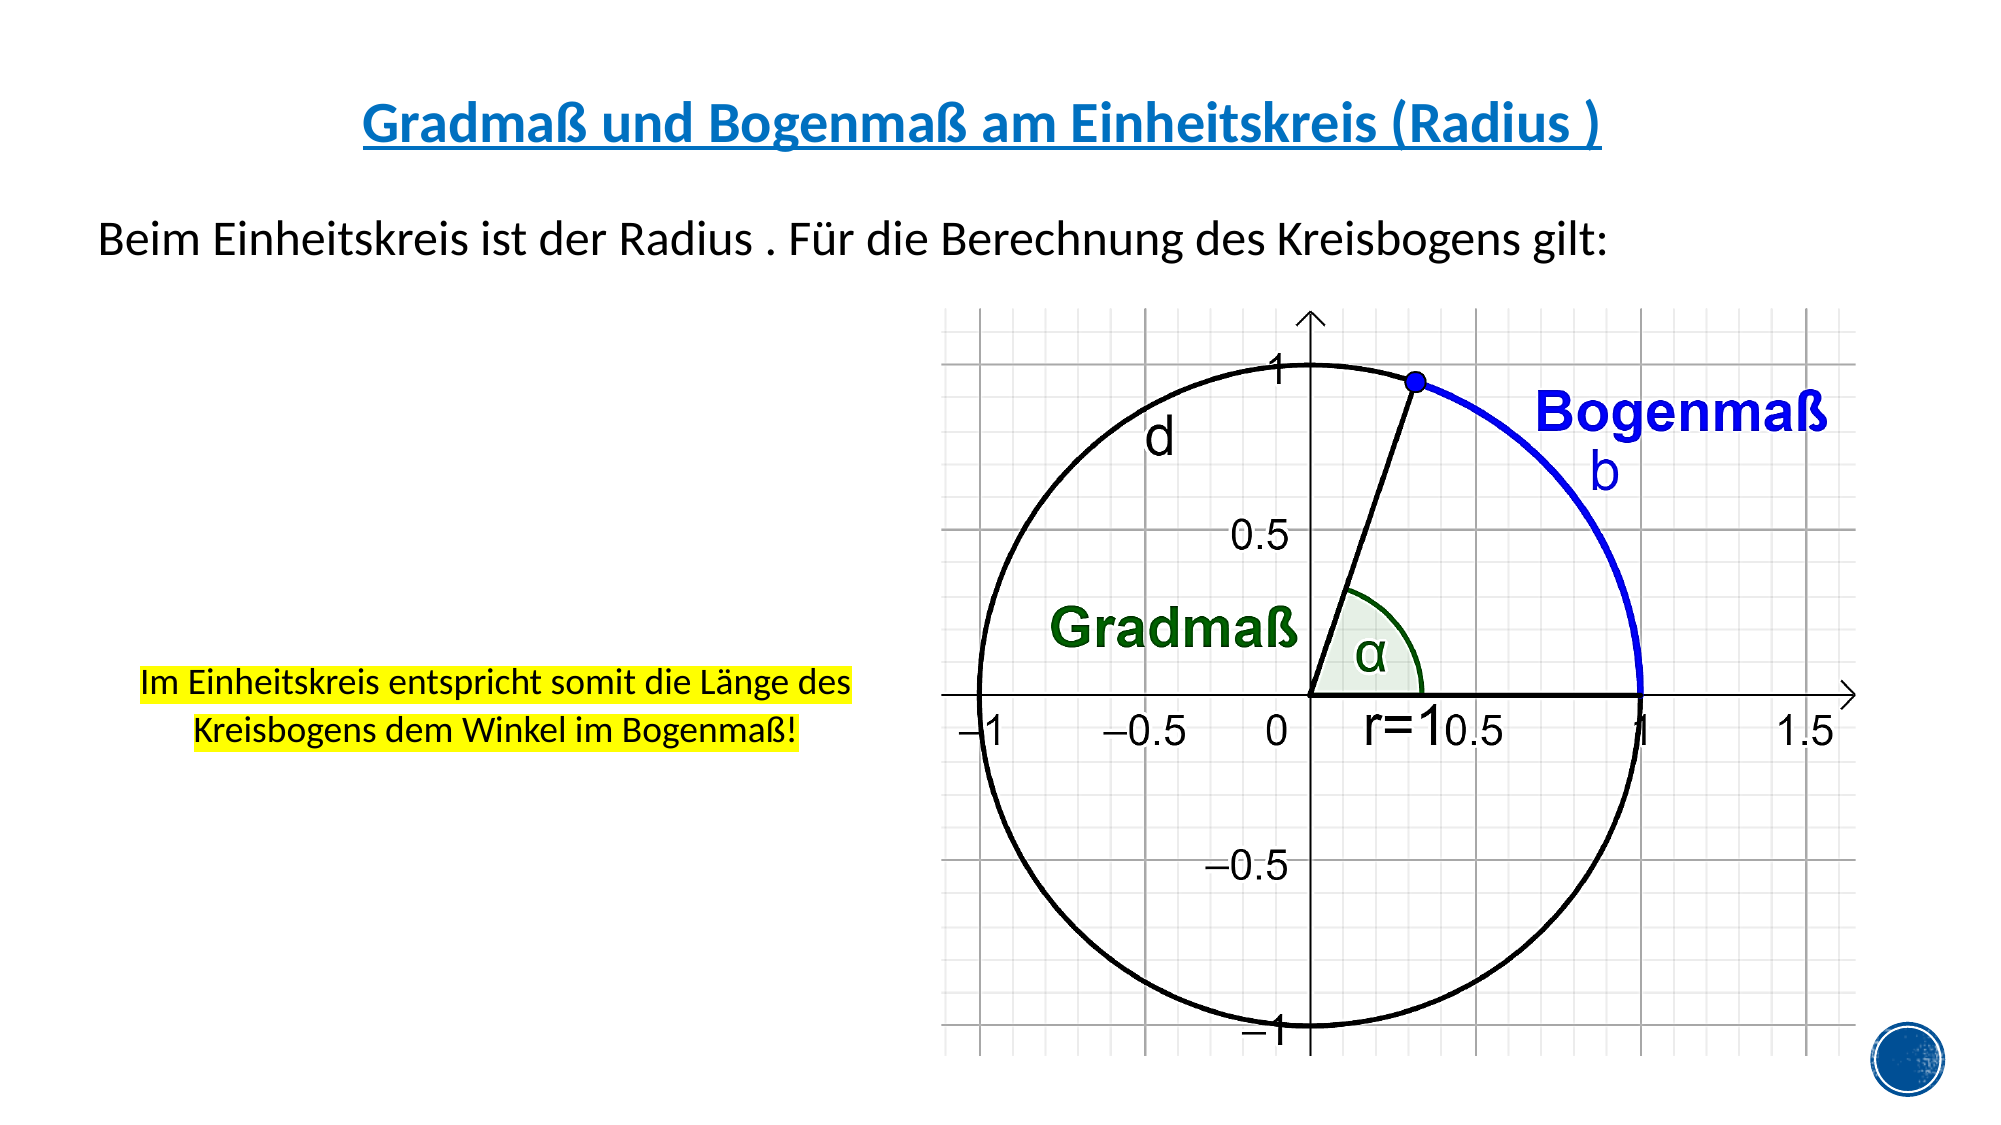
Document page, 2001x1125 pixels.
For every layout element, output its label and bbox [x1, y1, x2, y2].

picture [941, 308, 1856, 1056]
